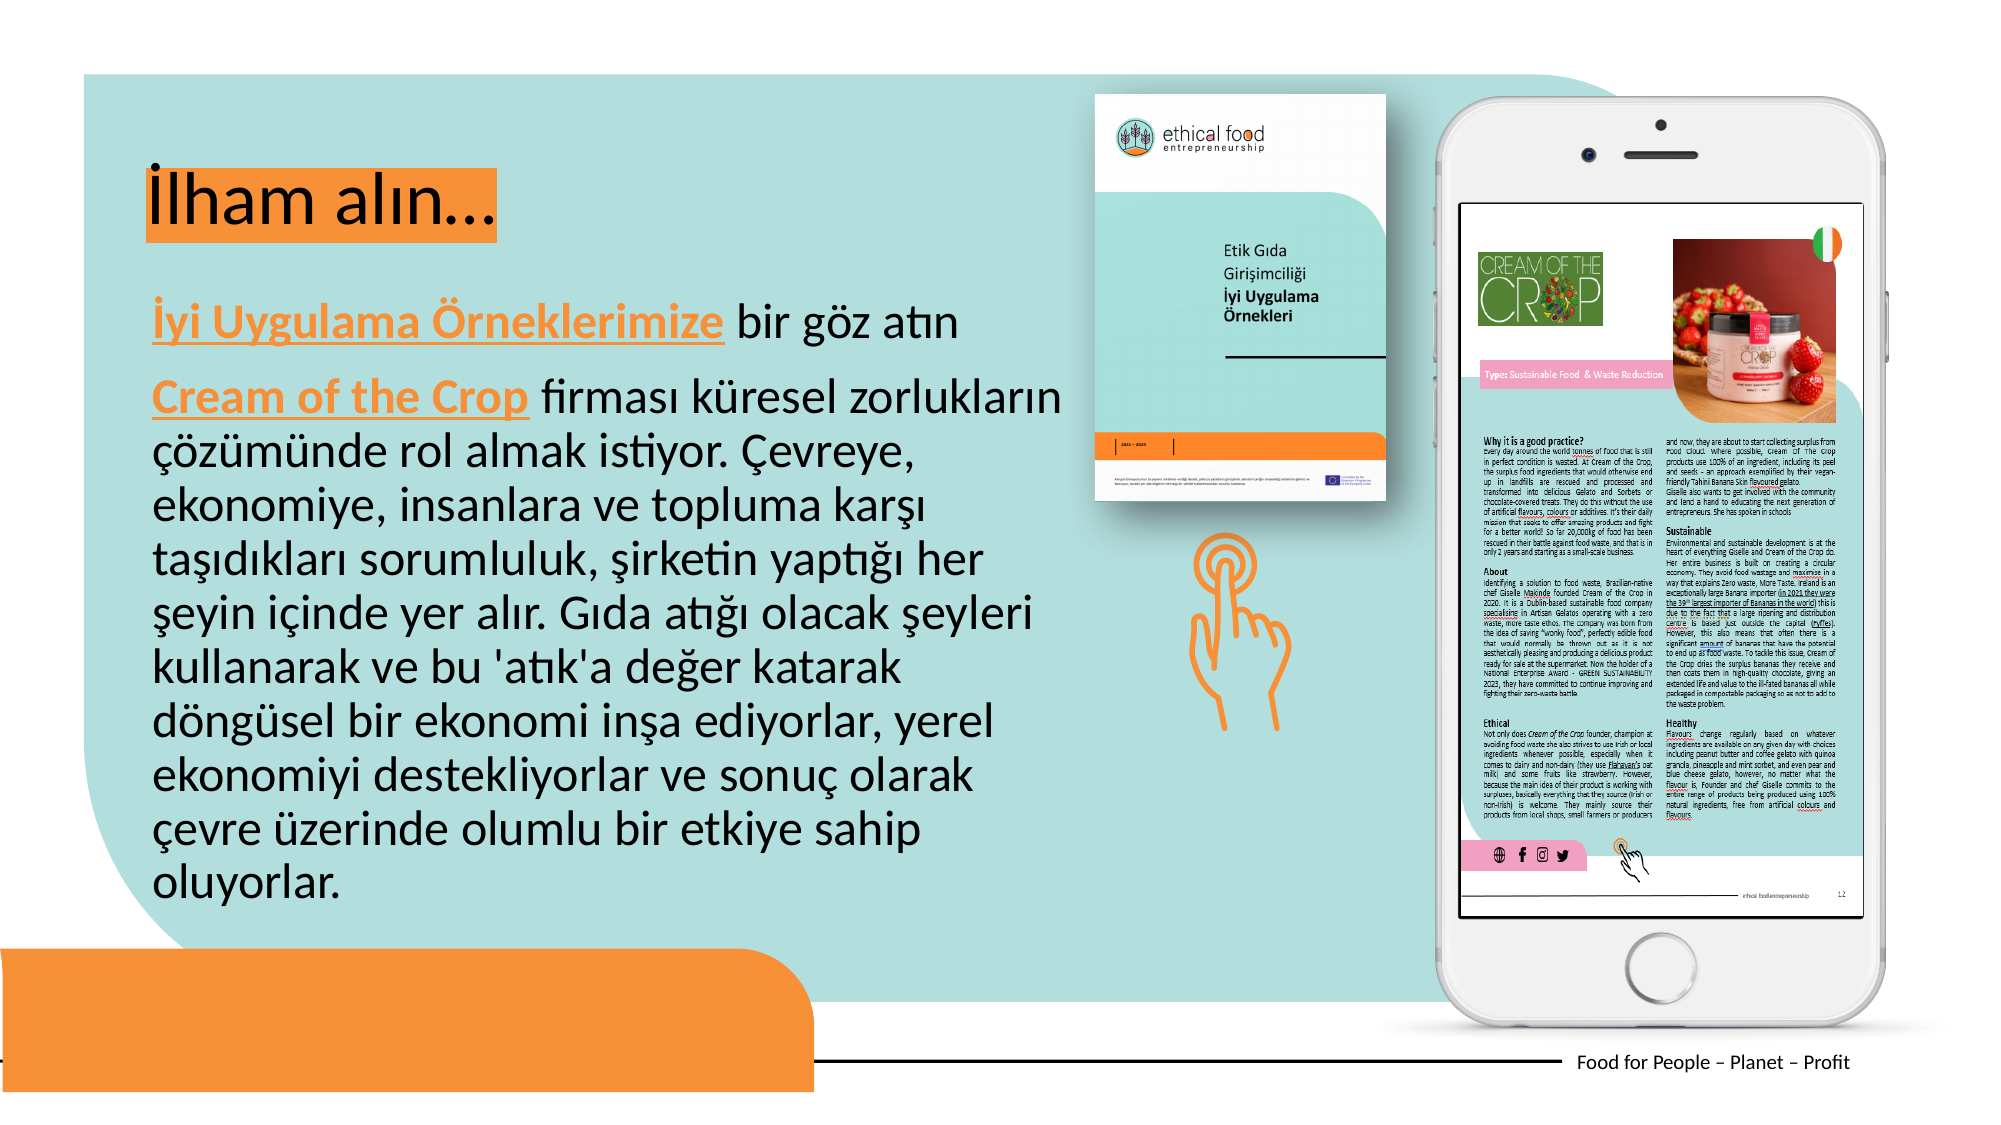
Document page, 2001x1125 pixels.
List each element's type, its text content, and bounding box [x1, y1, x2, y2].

list İyi Uygulama Örneklerimize bir göz atın Cream of the Crop firması küresel zorlukların çözümünde rol almak istiyor. Çevreye, ekonomiye, insanlara ve topluma karşı taşıdıkları sorumluluk, şirketin yaptığı her şeyin içinde yer alır. Gıda atığı olacak şeyleri kullanarak ve bu 'atık'a değer katarak döngüsel bir ekonomi inşa ediyorlar, yerel ekonomiyi destekliyorlar ve sonuç olarak çevre üzerinde olumlu bir etkiye sahip oluyorlar. [137, 287, 1084, 923]
list İlham alın… [131, 152, 951, 250]
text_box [1189, 532, 1292, 732]
picture [1094, 37, 2000, 1088]
